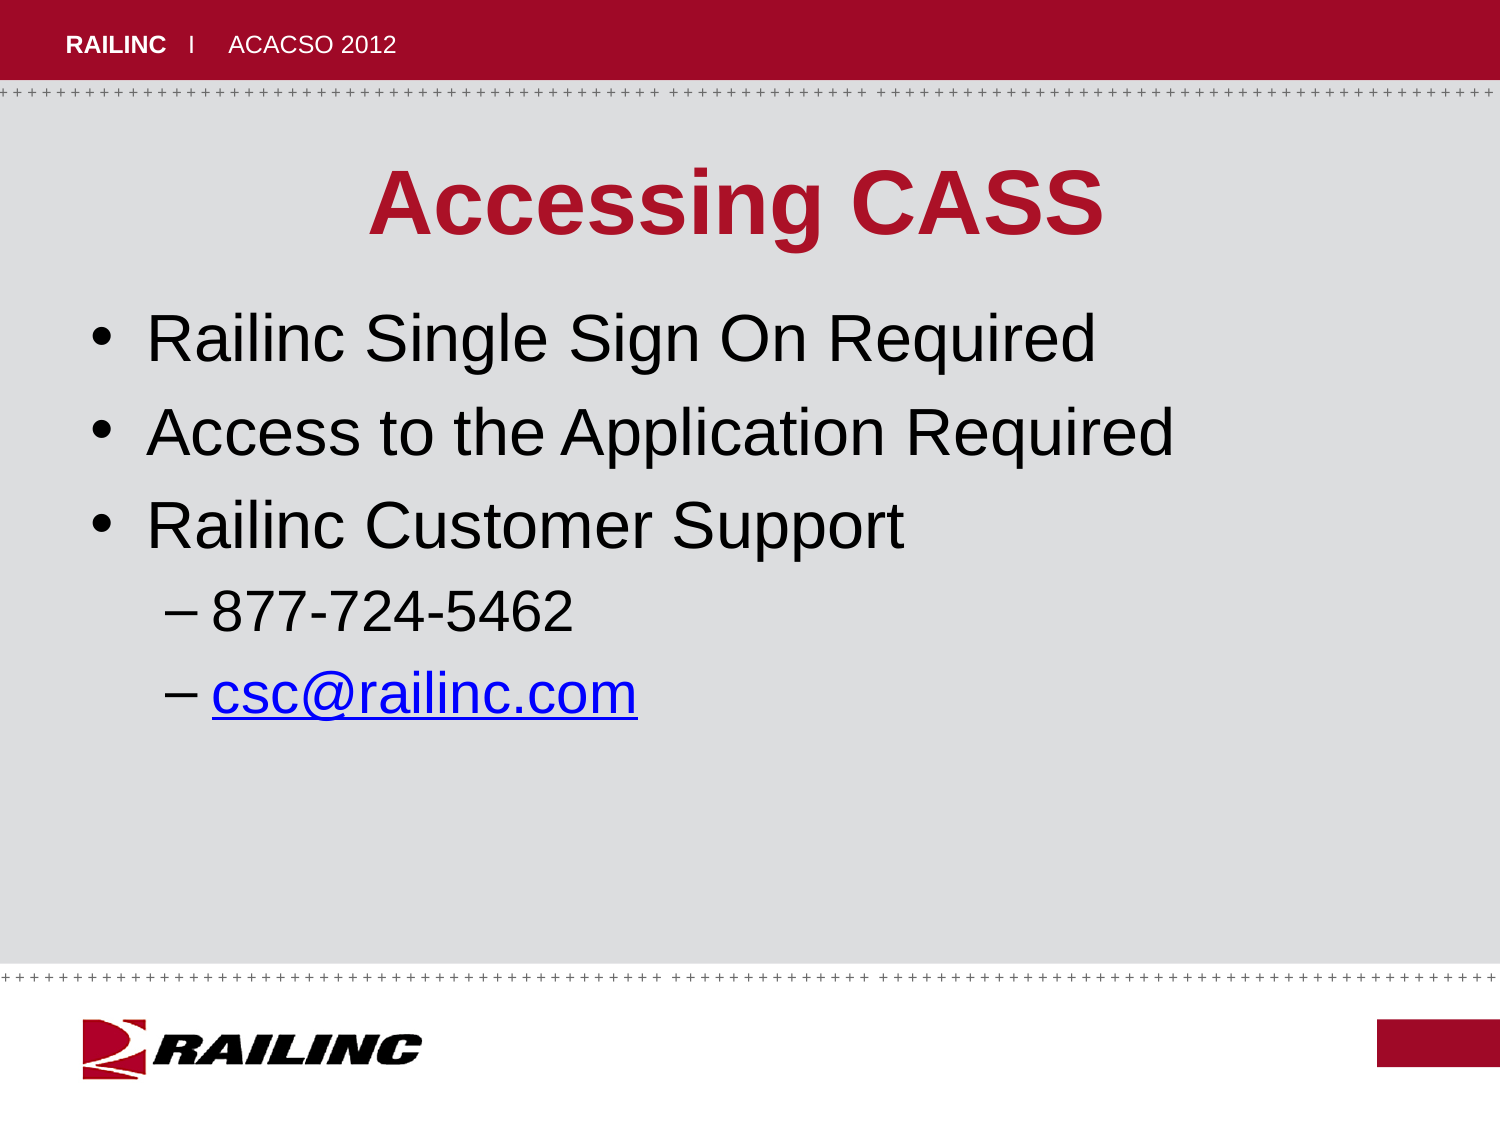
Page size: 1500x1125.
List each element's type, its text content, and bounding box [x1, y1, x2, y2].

list Railinc Single Sign On Required Access to the Application Required Railinc Customer Support 877-724-5462 csc@railinc.com [75, 287, 1425, 900]
picture [0, 999, 1500, 1125]
title Accessing CASS [50, 99, 1424, 296]
